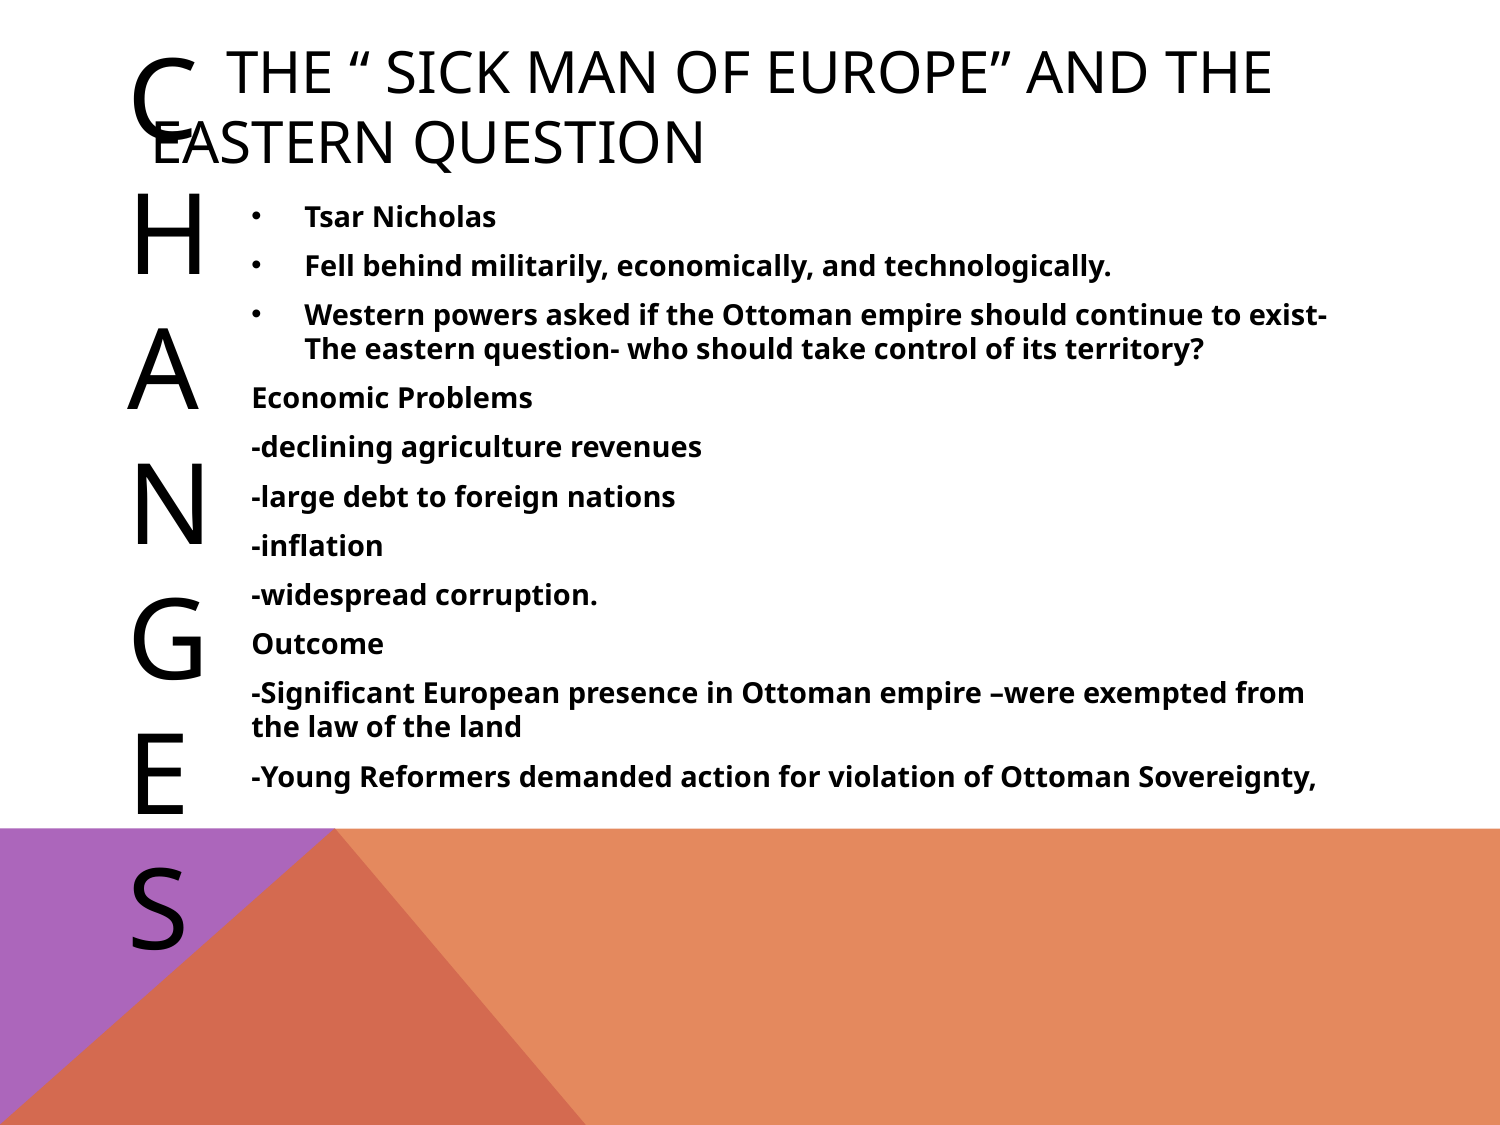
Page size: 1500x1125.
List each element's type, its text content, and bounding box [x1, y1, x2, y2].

list Tsar Nicholas Fell behind militarily, economically, and technologically. Western powers asked if the Ottoman empire should continue to exist- The eastern question- who should take control of its territory? Economic Problems -declining agriculture revenues -large debt to foreign nations -inflation -widespread corruption. Outcome -Significant European presence in Ottoman empire –were exempted from the law of the land -Young Reformers demanded action for violation of Ottoman Sovereignty, [236, 190, 1352, 813]
text_box C H A N G E S [112, 19, 363, 1114]
title The “ Sick Man of Europe” and the eastern Question [135, 60, 1369, 150]
